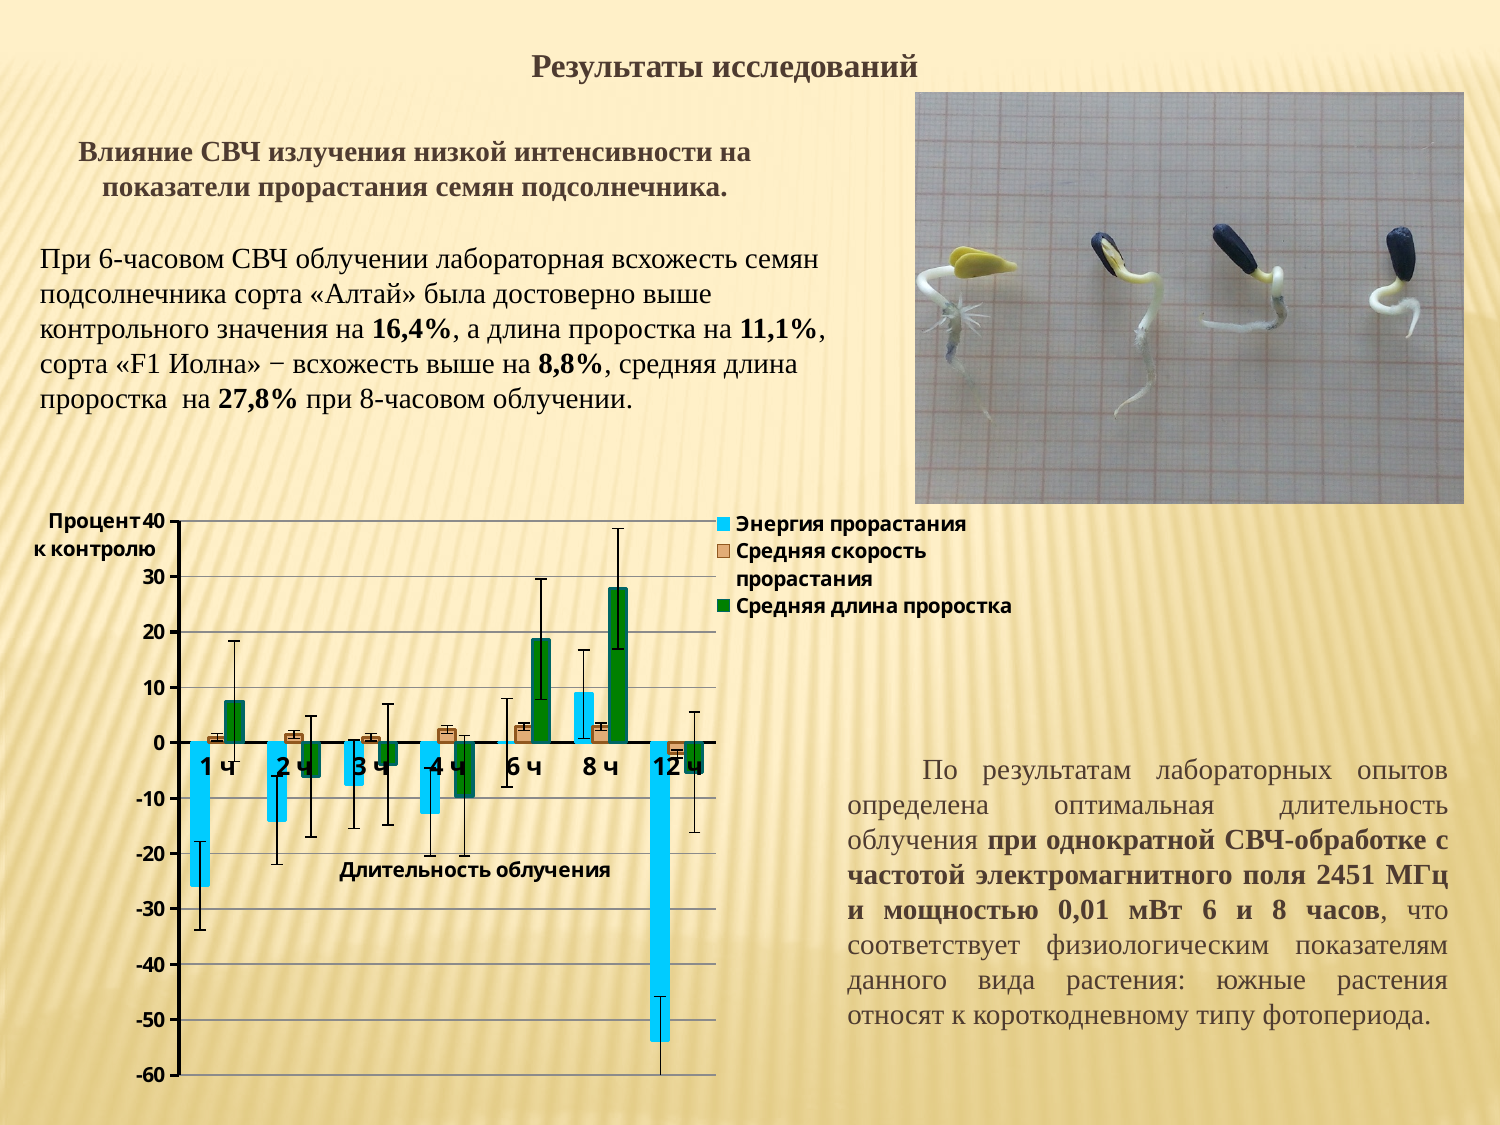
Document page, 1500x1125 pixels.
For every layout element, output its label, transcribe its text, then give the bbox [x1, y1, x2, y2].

text_box Влияние СВЧ излучения низкой интенсивности на показатели прорастания семян подсолнечника. [40, 125, 791, 211]
text_box Результаты исследований [516, 36, 934, 92]
picture [914, 91, 1464, 504]
text_box По результатам лабораторных опытов определена оптимальная длительность облучения при однократной СВЧ-обработке с частотой электромагнитного поля 2451 МГц и мощностью 0,01 мВт 6 и 8 часов, что соответствует физиологическим показателям данного вида растения: южные растения относят к короткодневному типу фотопериода. [1049, 742, 1464, 1038]
chart [29, 499, 1039, 1102]
text_box При 6-часовом СВЧ облучении лабораторная всхожесть семян подсолнечника сорта «Алтай» была достоверно выше контрольного значения на 16,4%, а длина проростка на 11,1%, сорта «F1 Иолна» − всхожесть выше на 8,8%, средняя длина проростка на 27,8% при 8-часовом облучении. [25, 231, 841, 422]
